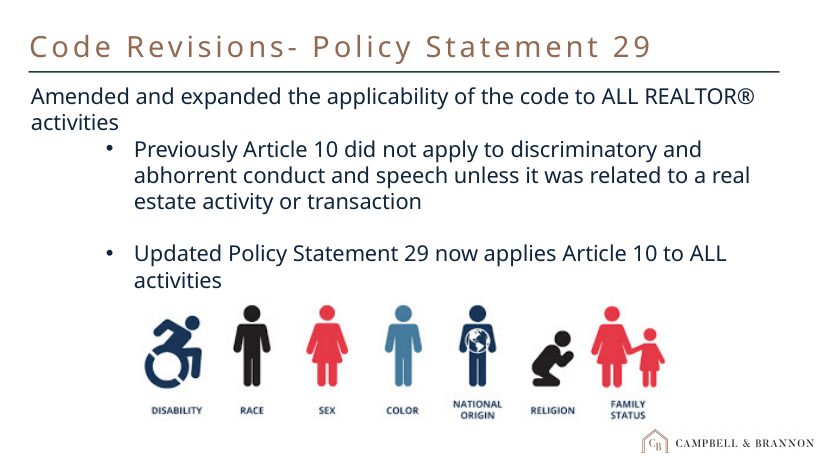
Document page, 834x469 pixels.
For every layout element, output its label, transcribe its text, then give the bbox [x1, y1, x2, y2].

picture [141, 297, 673, 426]
text_box Code Revisions- Policy Statement 29 [29, 21, 817, 63]
picture [641, 429, 815, 453]
text_box Amended and expanded the applicability of the code to ALL REALTOR® activities Previously Article 10 did not apply to discriminatory and abhorrent conduct and speech unless it was related to a real estate activity or transaction Updated Policy Statement 29 now applies Article 10 to ALL activities [30, 82, 780, 323]
